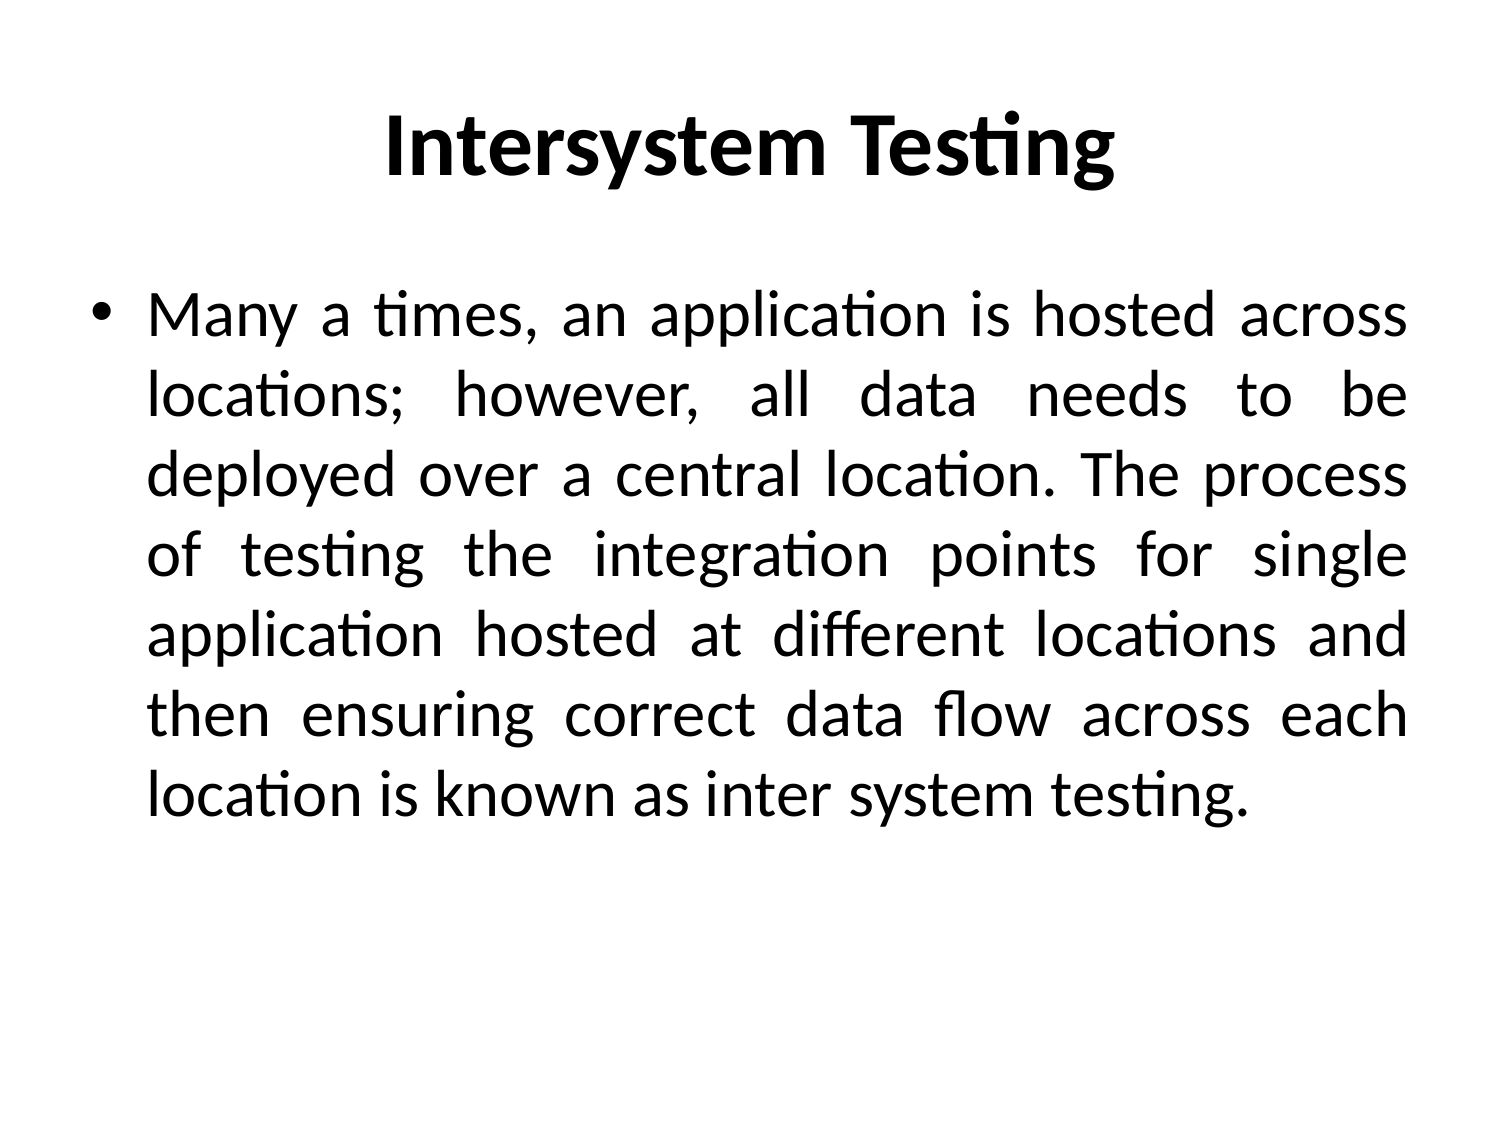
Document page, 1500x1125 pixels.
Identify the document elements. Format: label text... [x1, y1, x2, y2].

list Many a times, an application is hosted across locations; however, all data needs to be deployed over a central location. The process of testing the integration points for single application hosted at different locations and then ensuring correct data flow across each location is known as inter system testing. [75, 262, 1425, 1005]
title Intersystem Testing [75, 45, 1425, 233]
